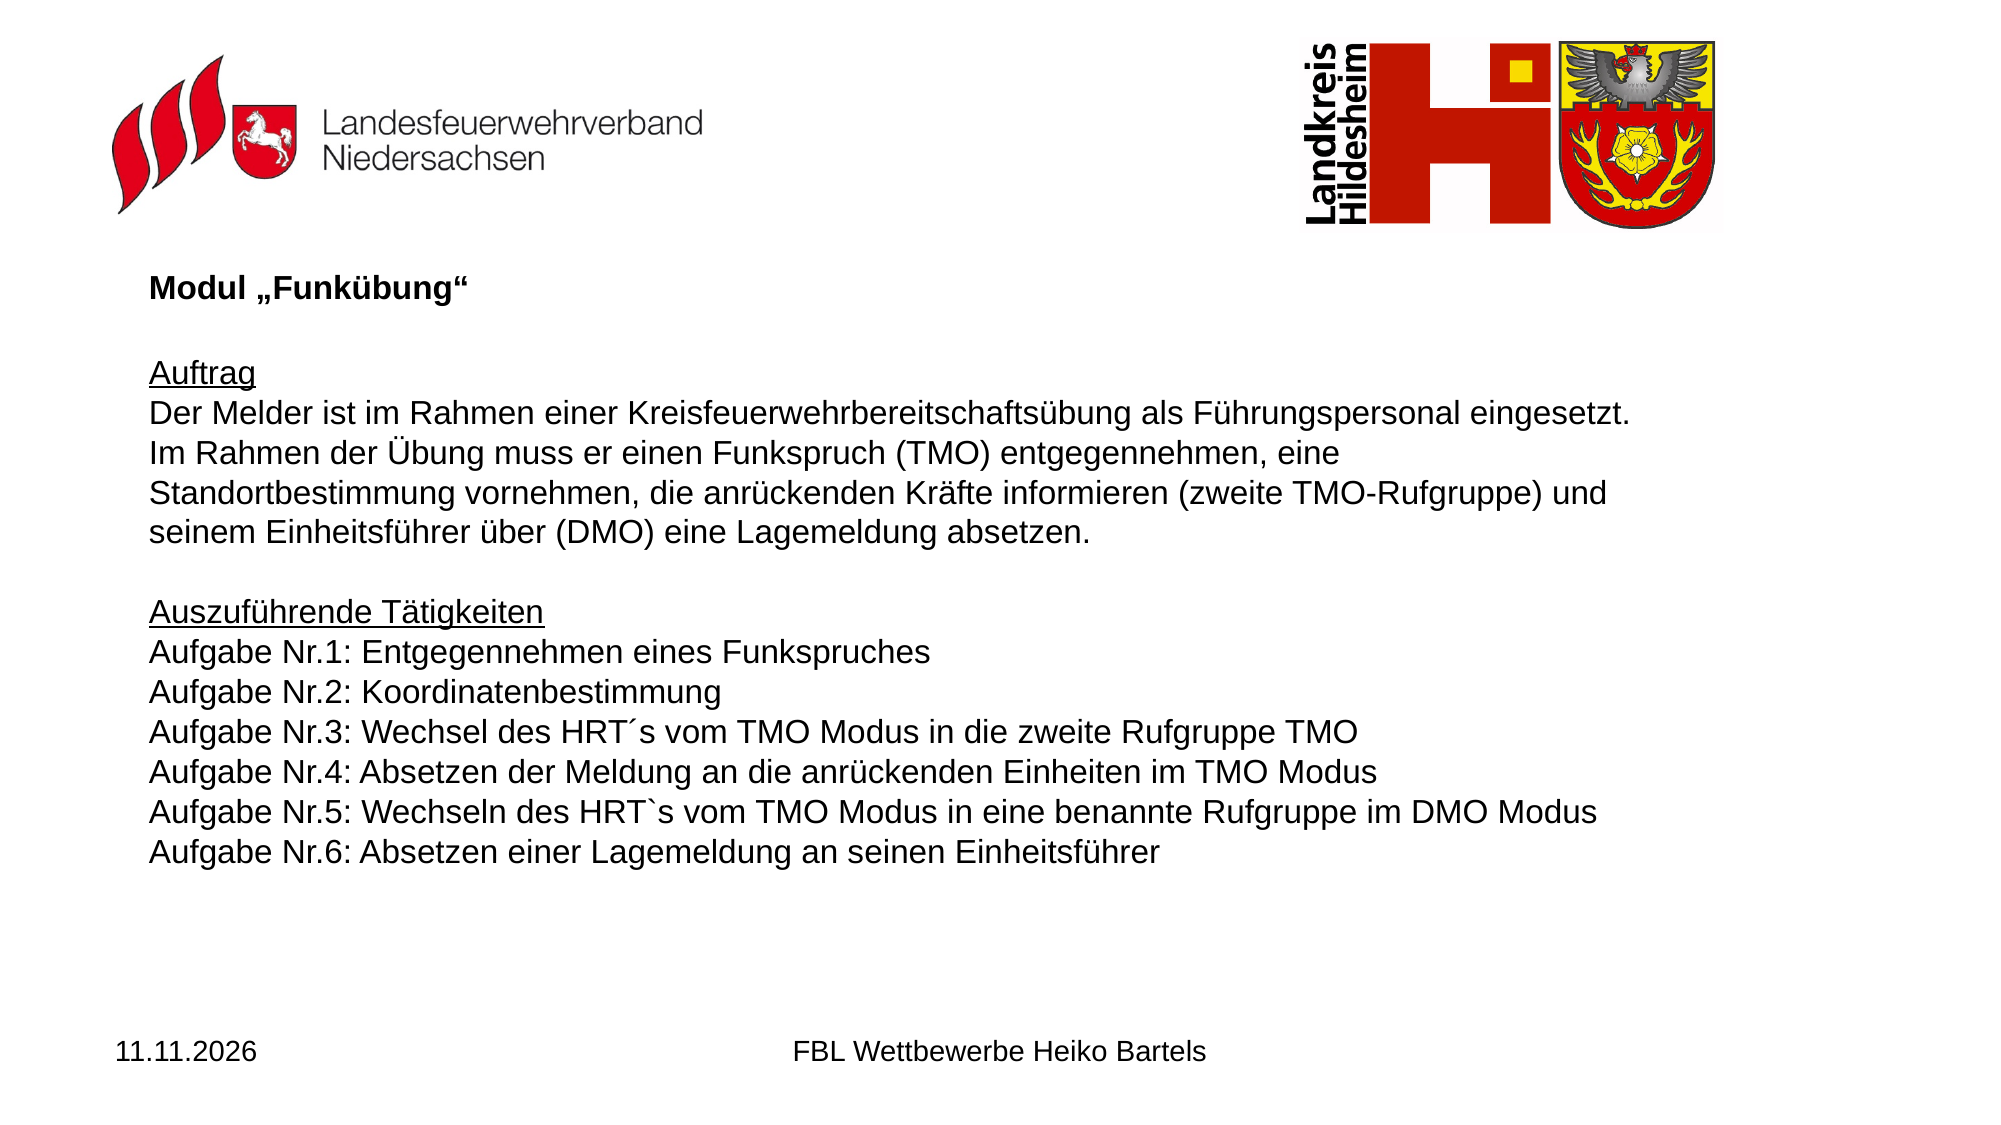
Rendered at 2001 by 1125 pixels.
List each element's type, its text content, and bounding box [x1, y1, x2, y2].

footer FBL Wettbewerbe Heiko Bartels [683, 1024, 1317, 1103]
picture [1299, 37, 1724, 233]
text_box Modul „Funkübung“ Auftrag Der Melder ist im Rahmen einer Kreisfeuerwehrbereitschaftsübung als Führungspersonal eingesetzt. Im Rahmen der Übung muss er einen Funkspruch (TMO) entgegennehmen, eine Standortbestimmung vornehmen, die anrückenden Kräfte informieren (zweite TMO-Rufgruppe) und seinem Einheitsführer über (DMO) eine Lagemeldung absetzen. Auszuführende Tätigkeiten Aufgabe Nr.1: Entgegennehmen eines Funkspruches Aufgabe Nr.2: Koordinatenbestimmung Aufgabe Nr.3: Wechsel des HRT´s vom TMO Modus in die zweite Rufgruppe TMO Aufgabe Nr.4: Absetzen der Meldung an die anrückenden Einheiten im TMO Modus Aufgabe Nr.5: Wechseln des HRT`s vom TMO Modus in eine benannte Rufgruppe im DMO Modus Aufgabe Nr.6: Absetzen einer Lagemeldung an seinen Einheitsführer [134, 258, 1652, 878]
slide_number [99, 1024, 567, 1103]
picture [112, 54, 703, 216]
